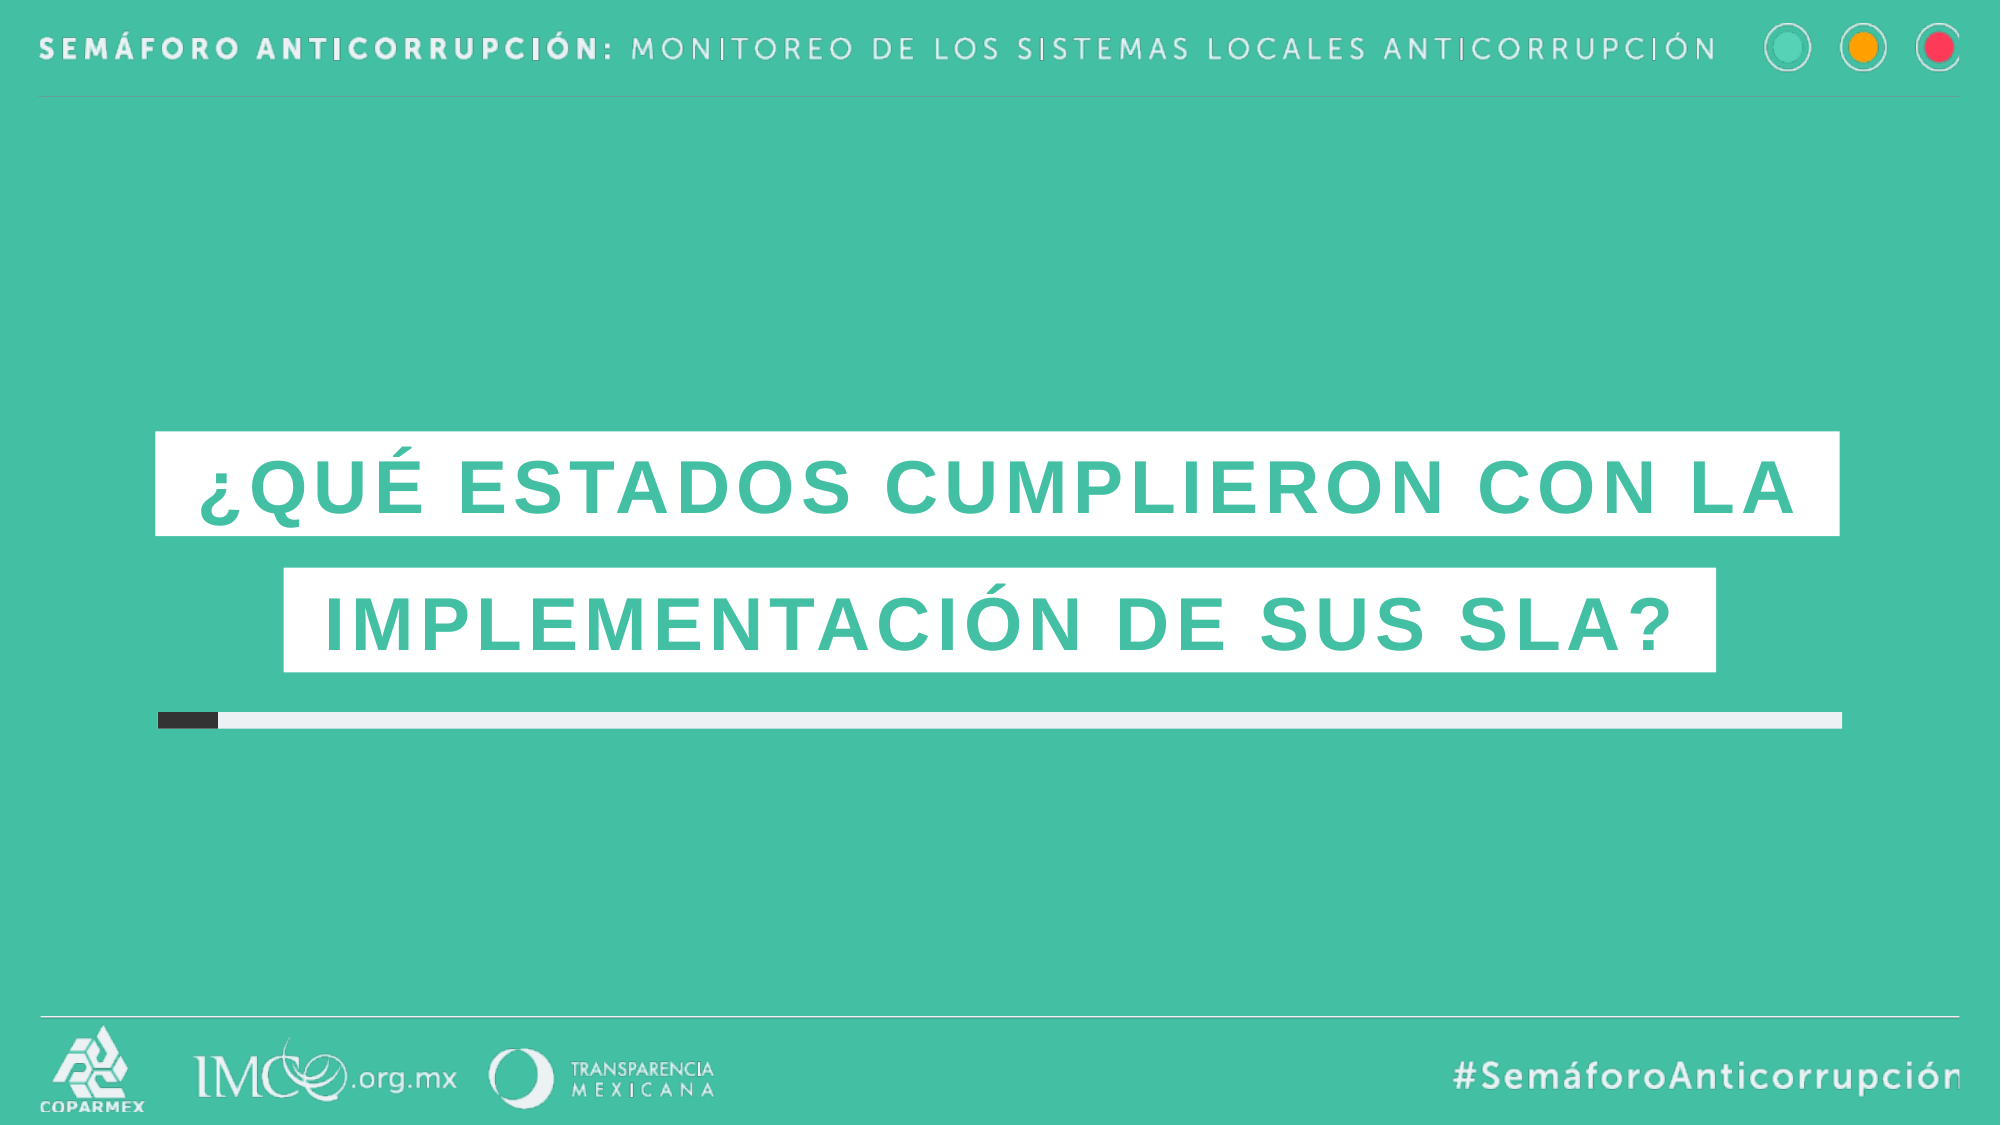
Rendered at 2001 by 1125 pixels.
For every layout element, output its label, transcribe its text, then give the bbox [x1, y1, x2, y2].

text_box [157, 711, 219, 730]
text_box ¿QUÉ ESTADOS CUMPLIERON CON LA [155, 431, 1840, 537]
text_box IMPLEMENTACIÓN DE SUS SLA? [283, 567, 1717, 673]
text_box [219, 711, 1843, 730]
